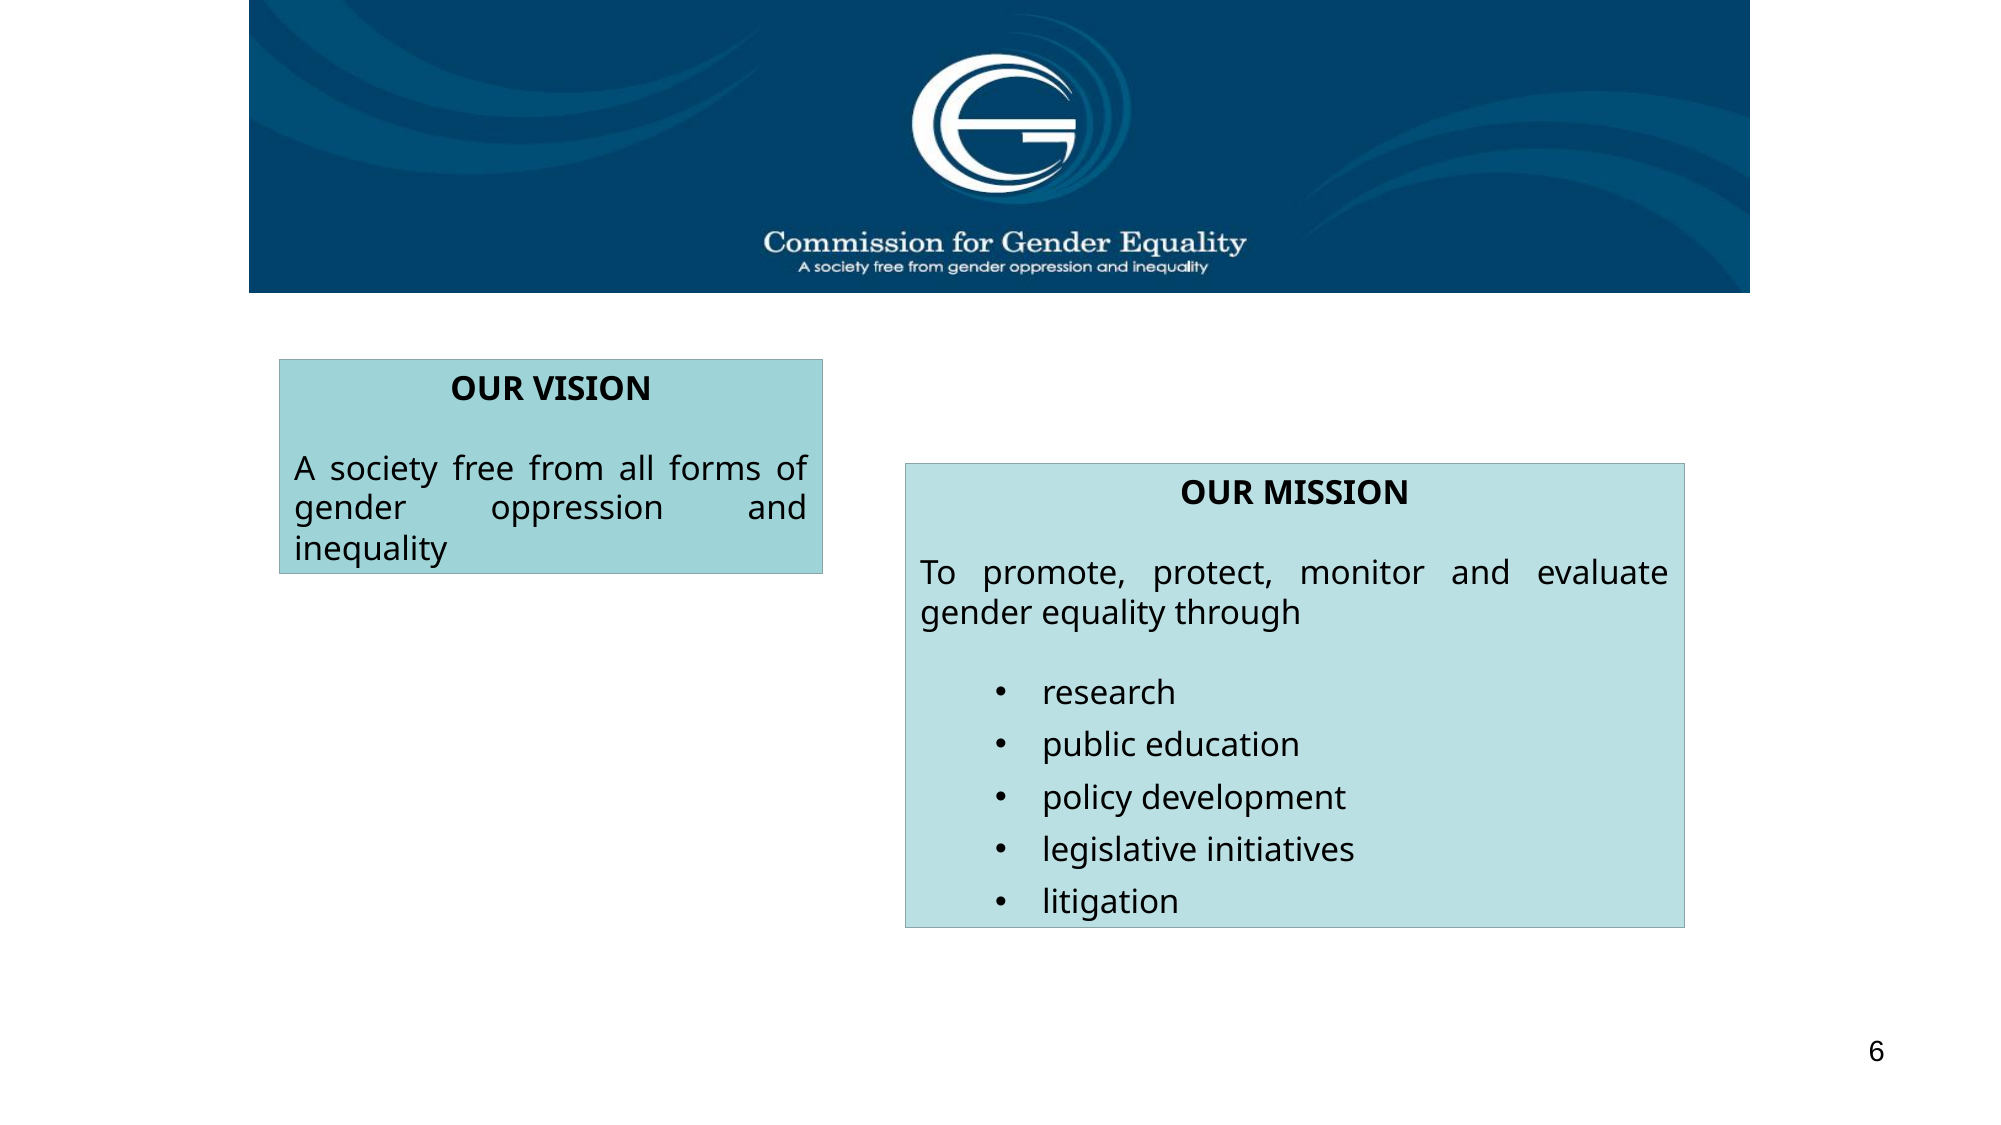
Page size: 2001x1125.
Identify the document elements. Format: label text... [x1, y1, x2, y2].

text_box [249, 0, 1751, 1125]
slide_number 6 [1753, 1024, 1901, 1103]
